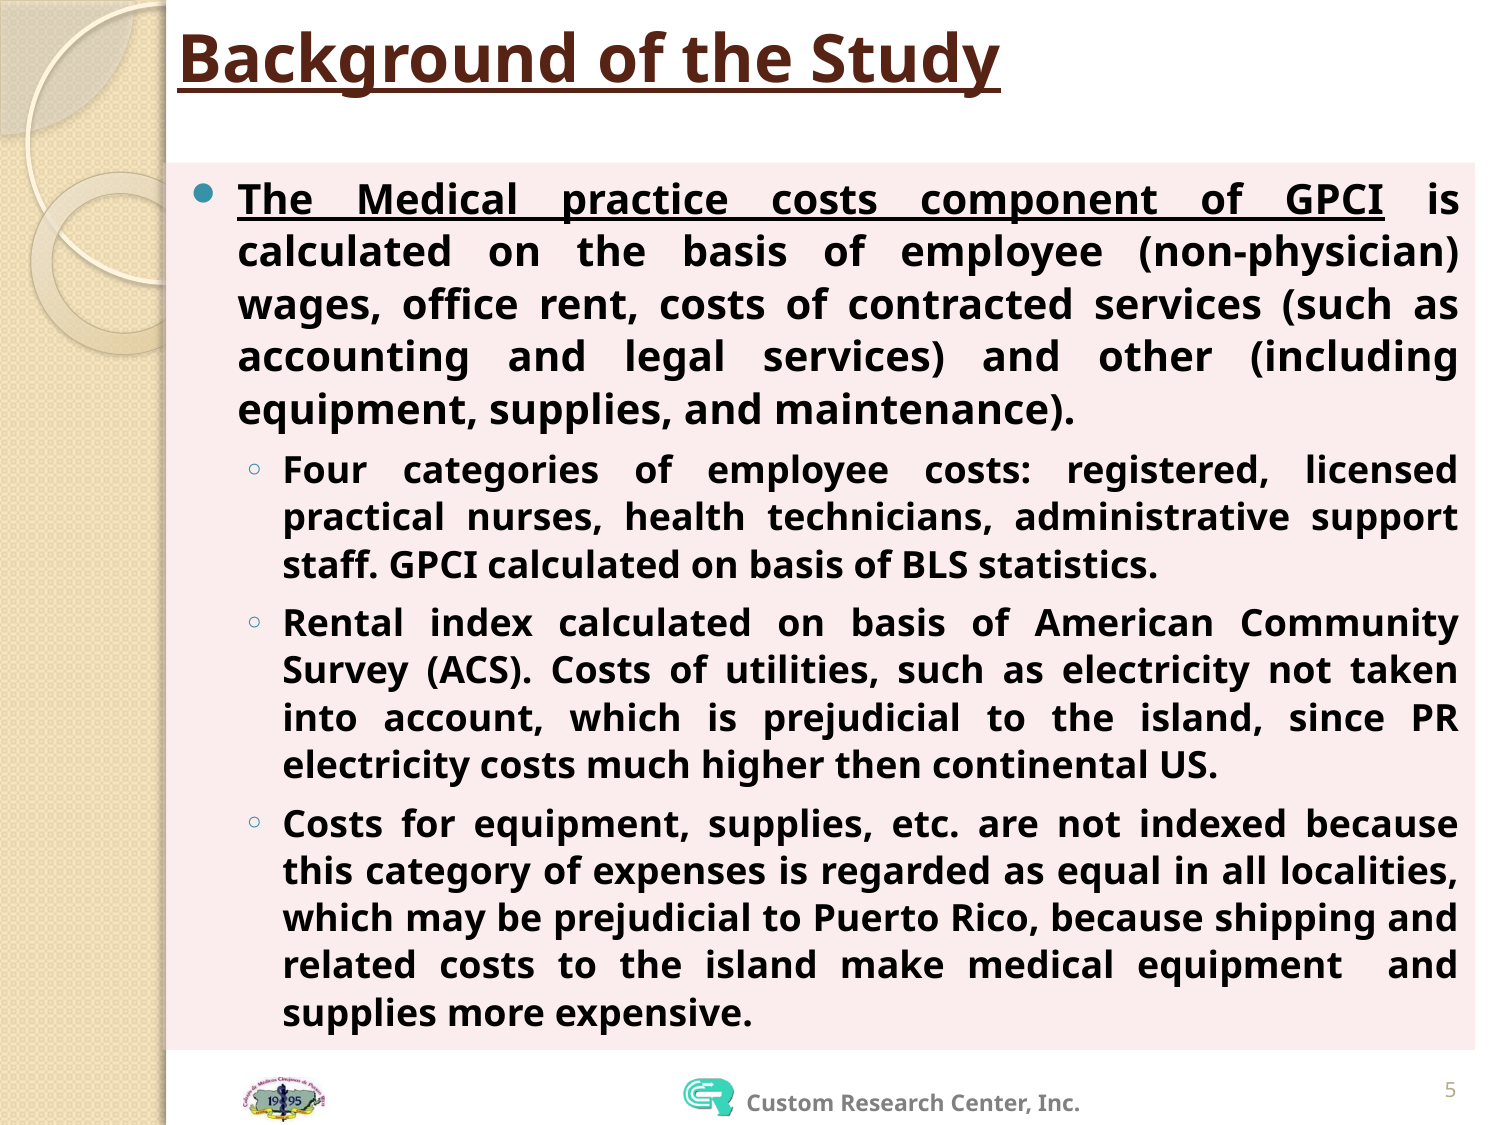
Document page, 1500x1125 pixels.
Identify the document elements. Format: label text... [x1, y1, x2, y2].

picture [243, 1077, 325, 1122]
title Background of the Study [162, 0, 1393, 150]
list The Medical practice costs component of GPCI is calculated on the basis of employee (non-physician) wages, office rent, costs of contracted services (such as accounting and legal services) and other (including equipment, supplies, and maintenance). Four categories of employee costs: registered, licensed practical nurses, health technicians, administrative support staff. GPCI calculated on basis of BLS statistics. Rental index calculated on basis of American Community Survey (ACS). Costs of utilities, such as electricity not taken into account, which is prejudicial to the island, since PR electricity costs much higher then continental US. Costs for equipment, supplies, etc. are not indexed because this category of expenses is regarded as equal in all localities, which may be prejudicial to Puerto Rico, because shipping and related costs to the island make medical equipment and supplies more expensive. [162, 162, 1475, 1050]
picture [682, 1076, 735, 1117]
slide_number 5 [1413, 1034, 1488, 1113]
